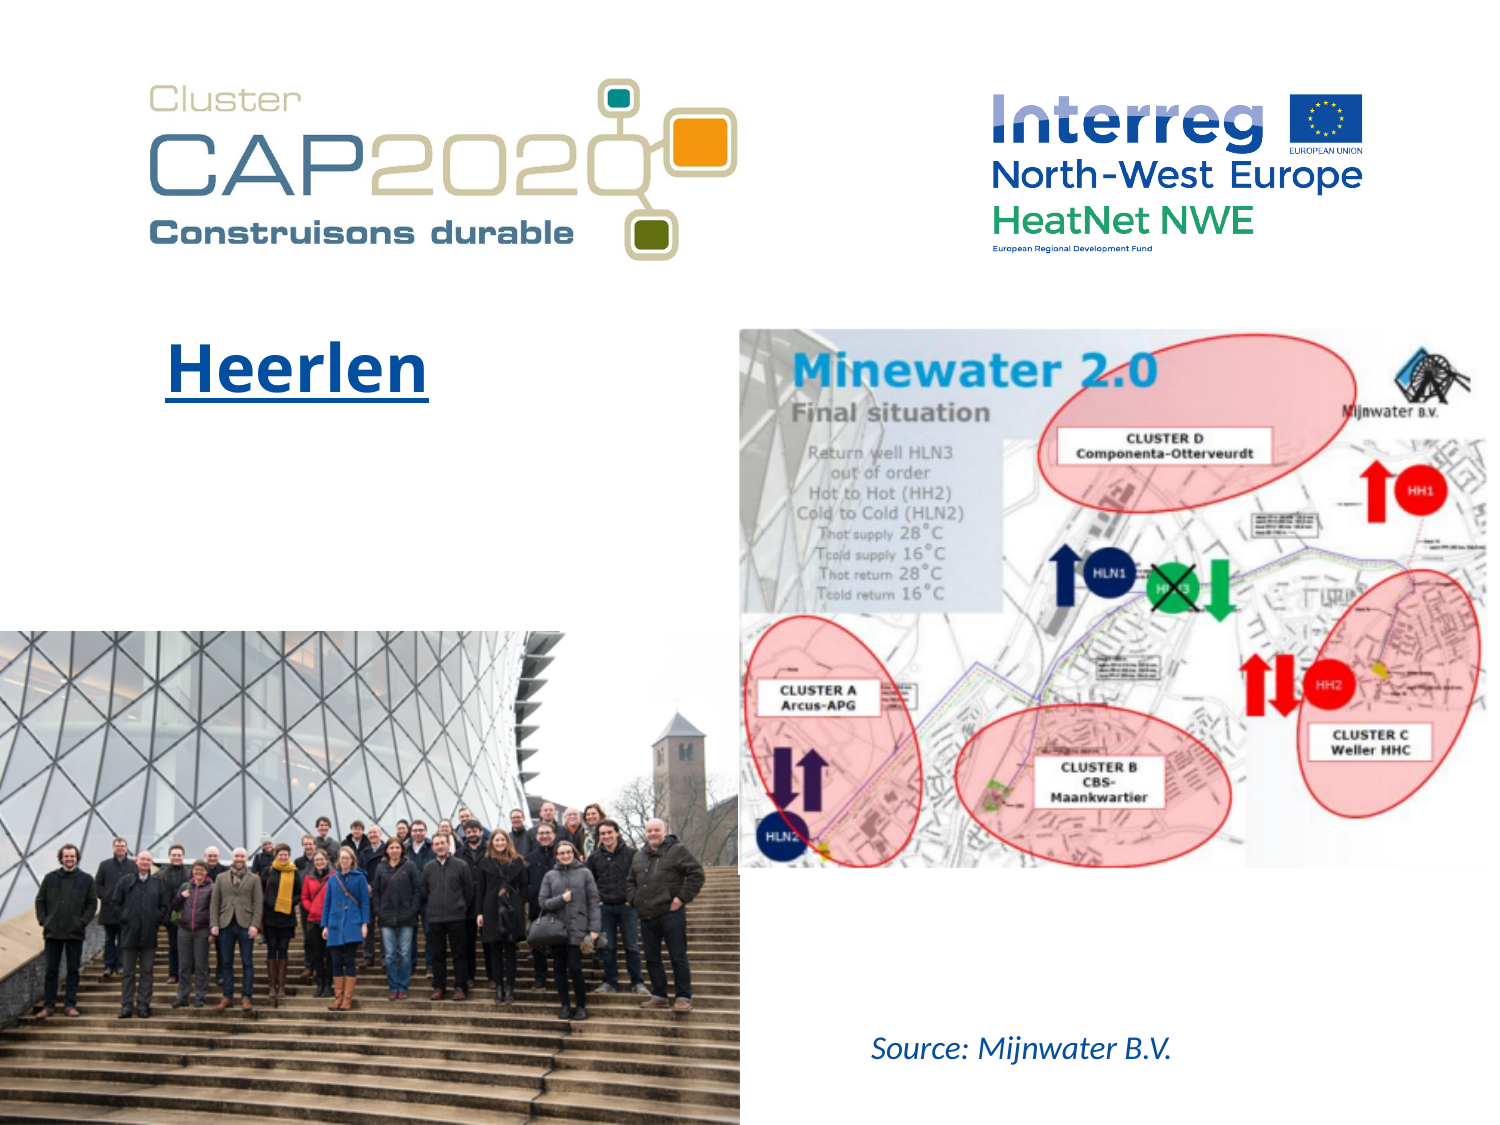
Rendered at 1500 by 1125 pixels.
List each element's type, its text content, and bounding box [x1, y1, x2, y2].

picture [0, 326, 1499, 1125]
picture [957, 58, 1398, 293]
picture [64, 55, 808, 278]
text_box Heerlen [150, 318, 1373, 579]
text_box Source: Mijnwater B.V. [856, 1018, 1500, 1074]
